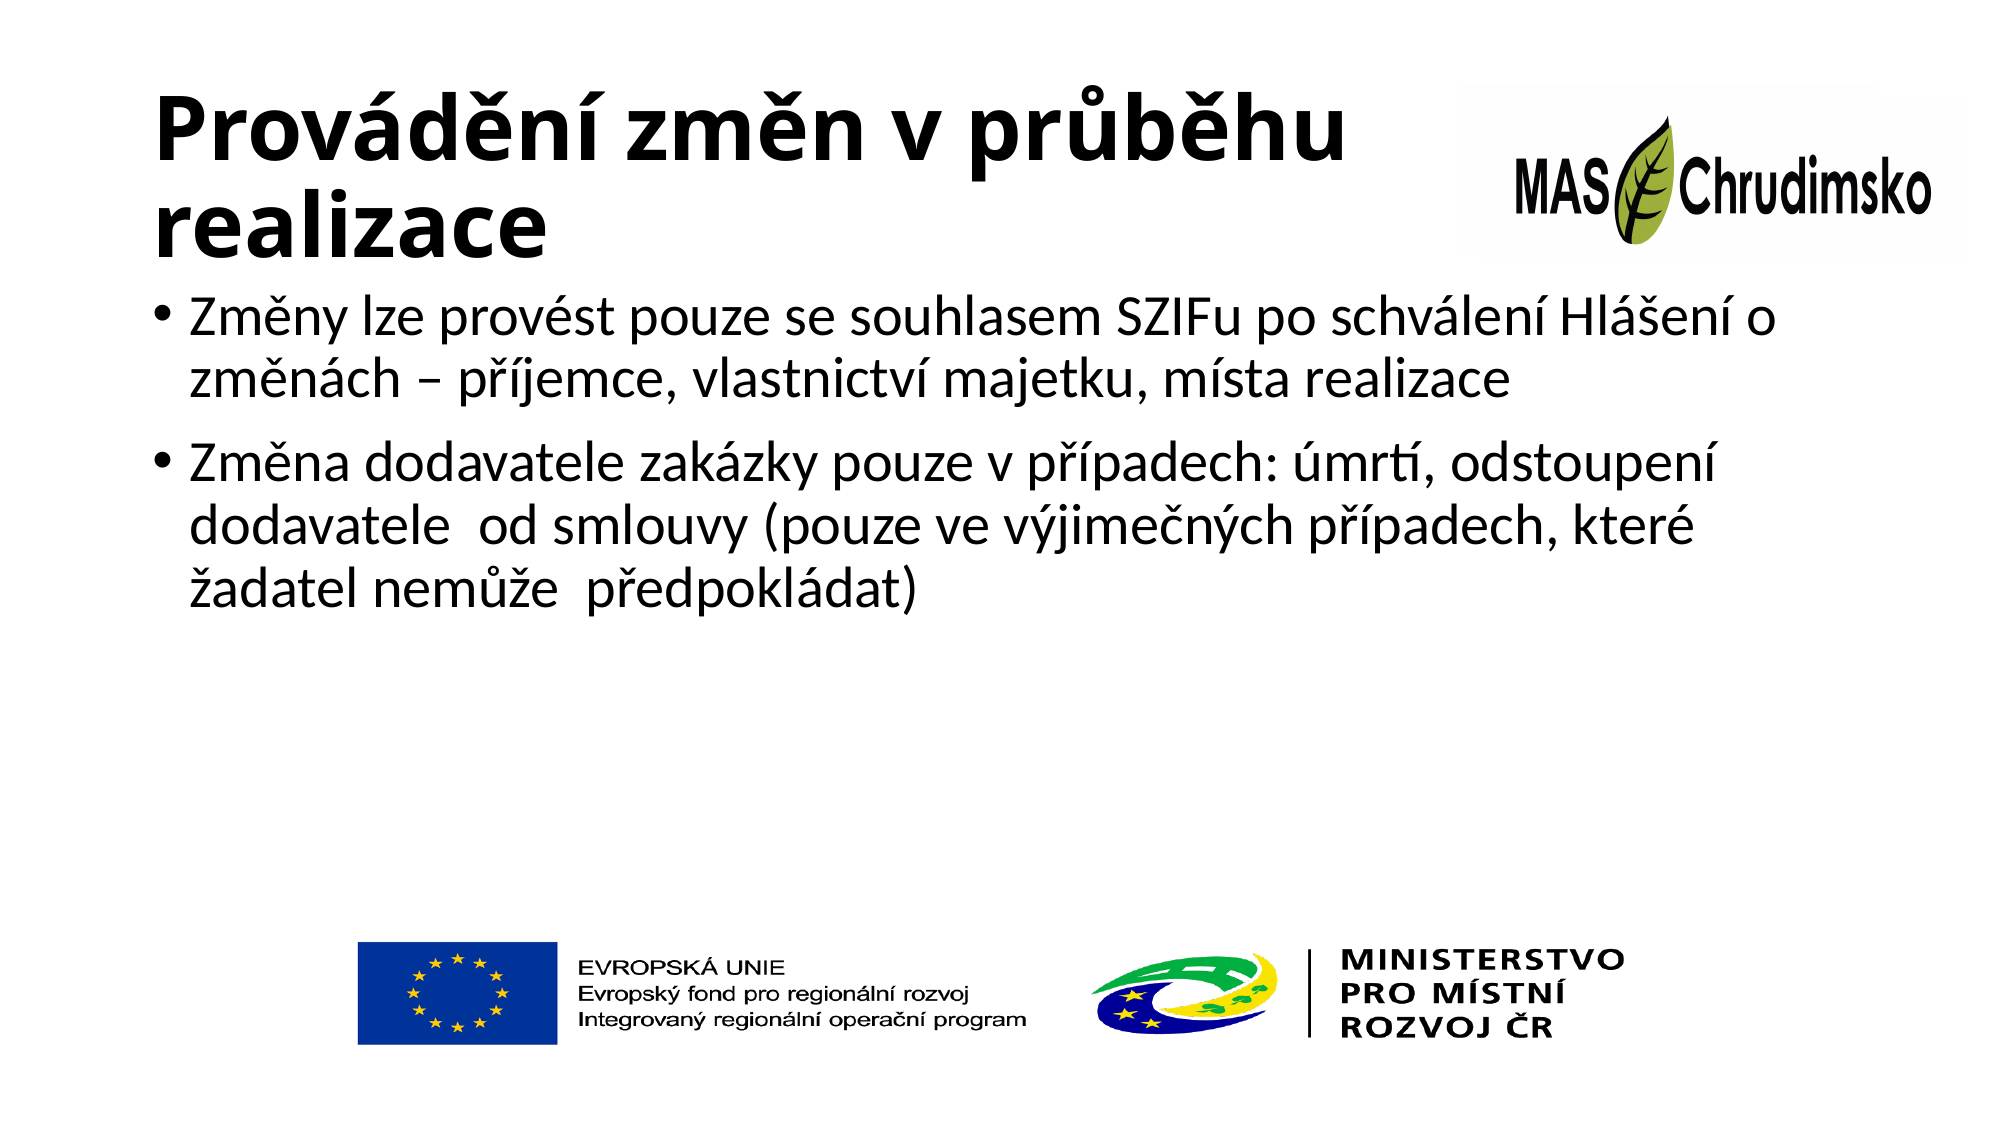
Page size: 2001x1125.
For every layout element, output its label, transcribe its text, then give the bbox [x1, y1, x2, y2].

picture [313, 906, 1668, 1080]
list Změny lze provést pouze se souhlasem SZIFu po schválení Hlášení o změnách – příjemce, vlastnictví majetku, místa realizace Změna dodavatele zakázky pouze v případech: úmrtí, odstoupení dodavatele od smlouvy (pouze ve výjimečných případech, které žadatel nemůže předpokládat) [137, 277, 1863, 939]
title Provádění změn v průběhu realizace [137, 59, 1481, 277]
picture [1457, 84, 1966, 265]
